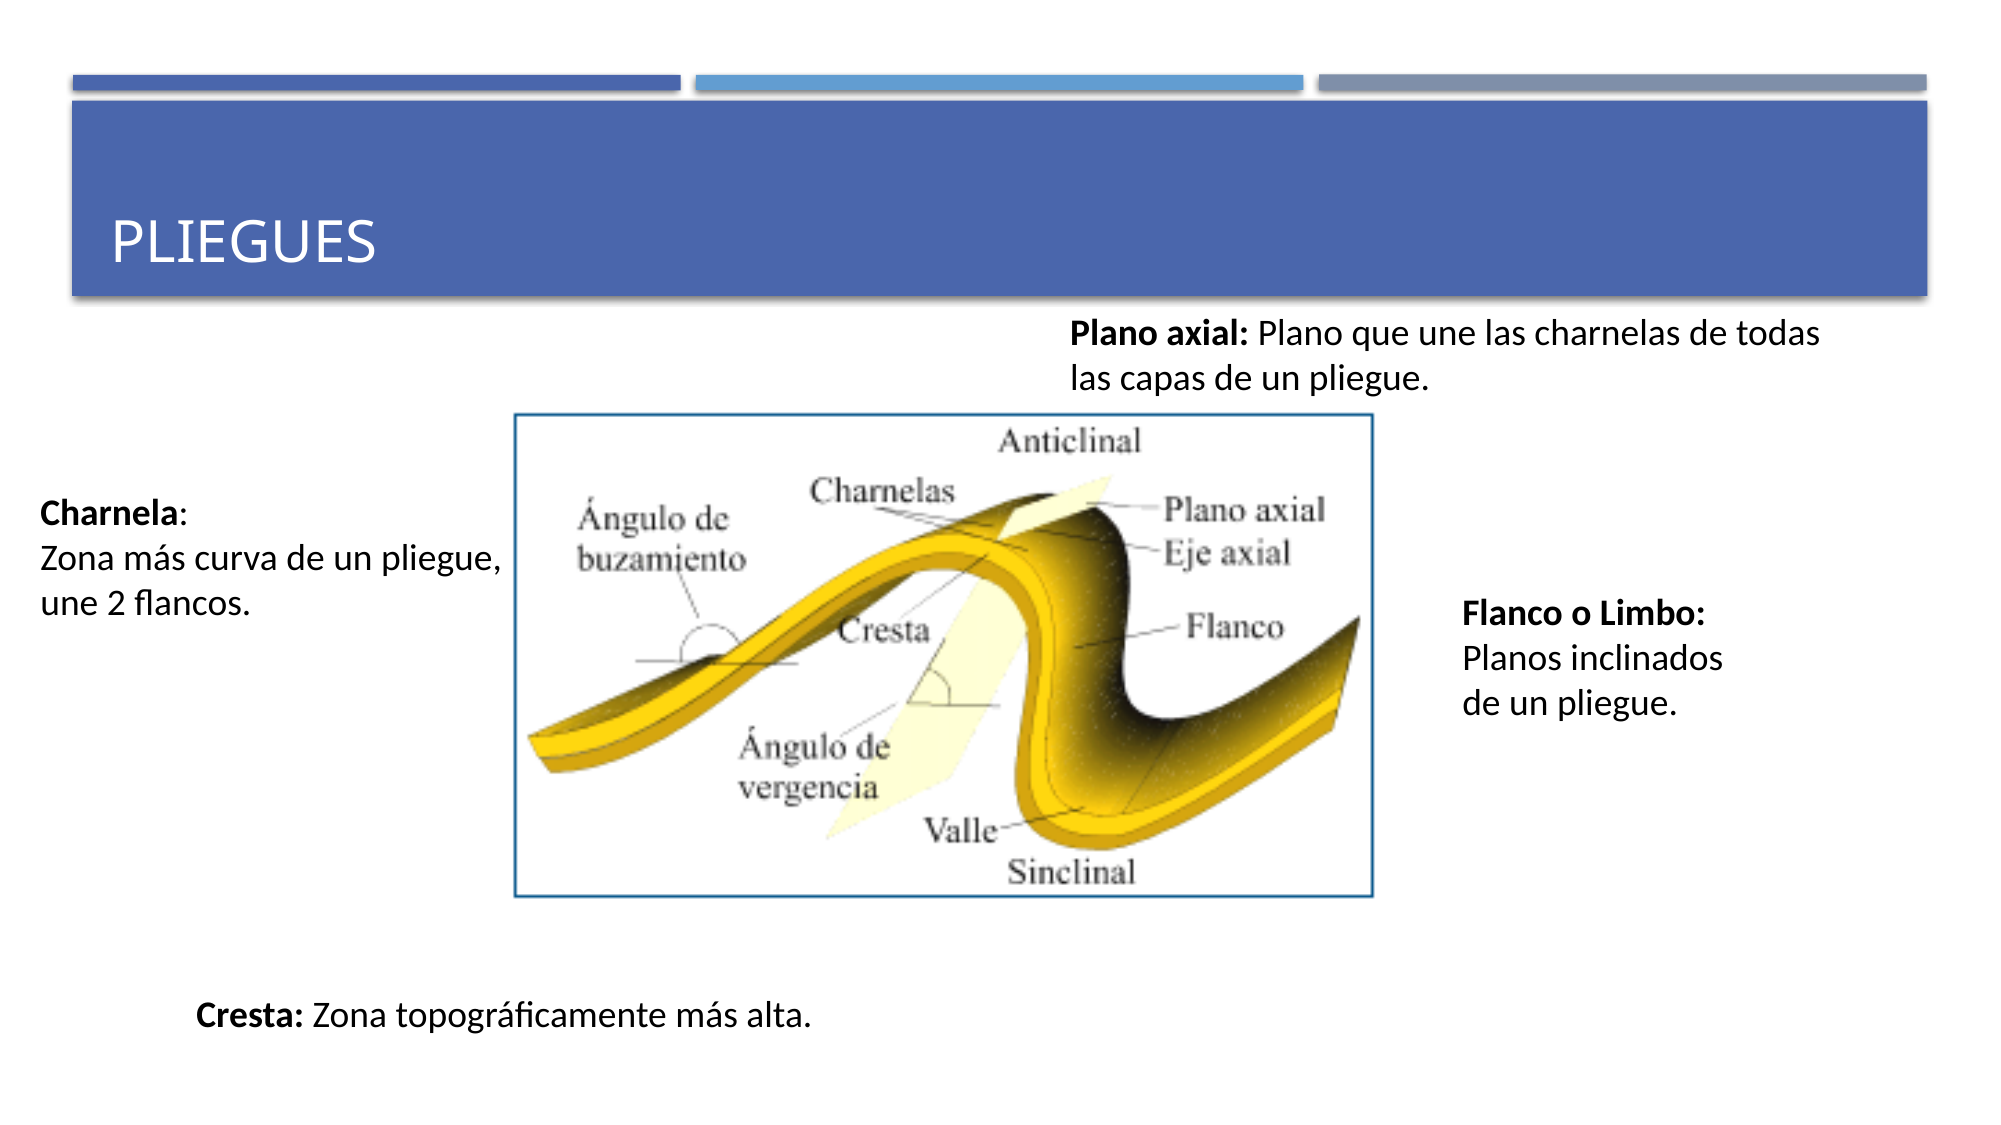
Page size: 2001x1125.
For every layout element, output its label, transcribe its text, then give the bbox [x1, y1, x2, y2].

text_box Charnela: Zona más curva de un pliegue, une 2 flancos. [25, 480, 498, 631]
text_box Plano axial: Plano que une las charnelas de todas las capas de un pliegue. [1055, 300, 1837, 406]
text_box Flanco o Limbo: Planos inclinados de un pliegue. [1447, 580, 1748, 731]
title pliegues [95, 115, 1905, 282]
text_box Cresta: Zona topográficamente más alta. [181, 983, 828, 1043]
picture [504, 405, 1380, 908]
